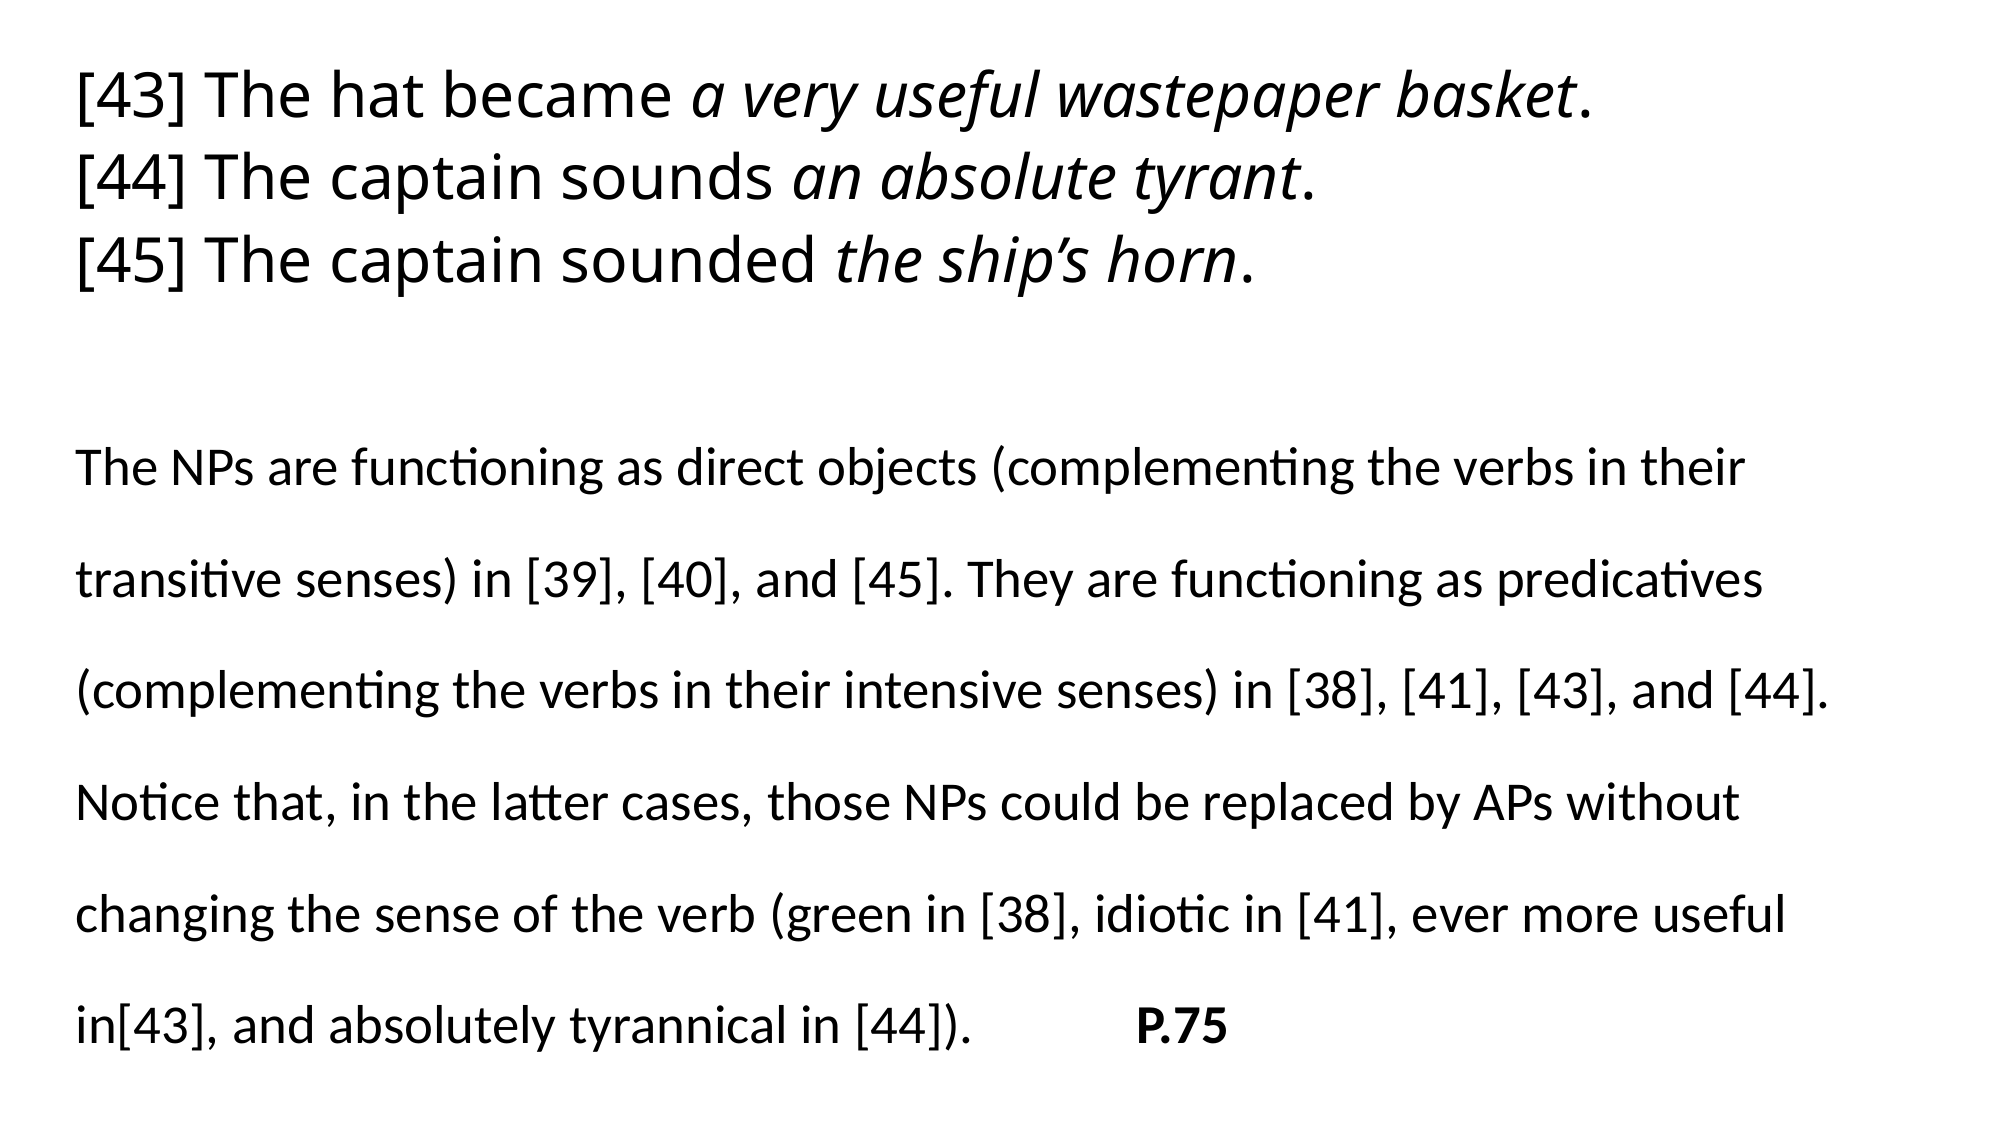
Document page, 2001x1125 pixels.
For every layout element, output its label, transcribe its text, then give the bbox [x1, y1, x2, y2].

list [43] The hat became a very useful wastepaper basket. [44] The captain sounds an absolute tyrant. [45] The captain sounded the ship’s horn. The NPs are functioning as direct objects (complementing the verbs in their transitive senses) in [39], [40], and [45]. They are functioning as predicatives (complementing the verbs in their intensive senses) in [38], [41], [43], and [44]. Notice that, in the latter cases, those NPs could be replaced by APs without changing the sense of the verb (green in [38], idiotic in [41], ever more useful in[43], and absolutely tyrannical in [44]). P.75 [60, 55, 1954, 1069]
